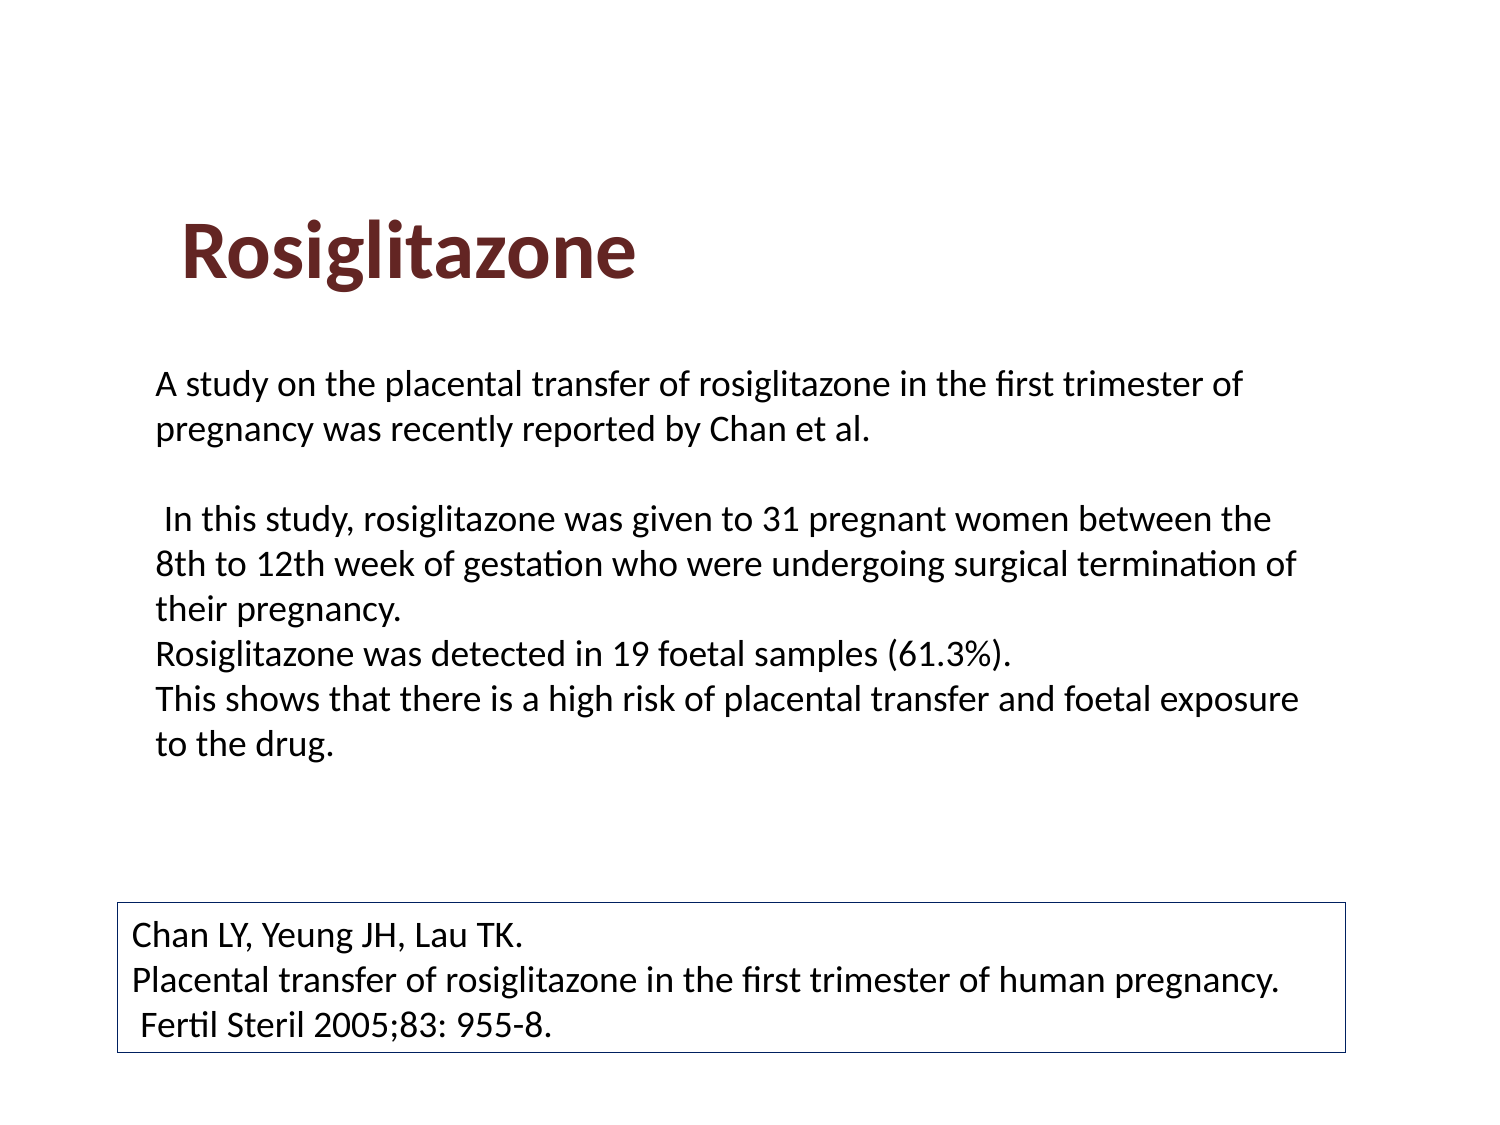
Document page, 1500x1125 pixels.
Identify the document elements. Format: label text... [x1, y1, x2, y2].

text_box Rosiglitazone [166, 187, 654, 303]
text_box Chan LY, Yeung JH, Lau TK. Placental transfer of rosiglitazone in the first trimester of human pregnancy. Fertil Steril 2005;83: 955-8. [117, 902, 1346, 1053]
text_box A study on the placental transfer of rosiglitazone in the first trimester of pregnancy was recently reported by Chan et al. In this study, rosiglitazone was given to 31 pregnant women between the 8th to 12th week of gestation who were undergoing surgical termination of their pregnancy. Rosiglitazone was detected in 19 foetal samples (61.3%). This shows that there is a high risk of placental transfer and foetal exposure to the drug. [140, 351, 1325, 772]
